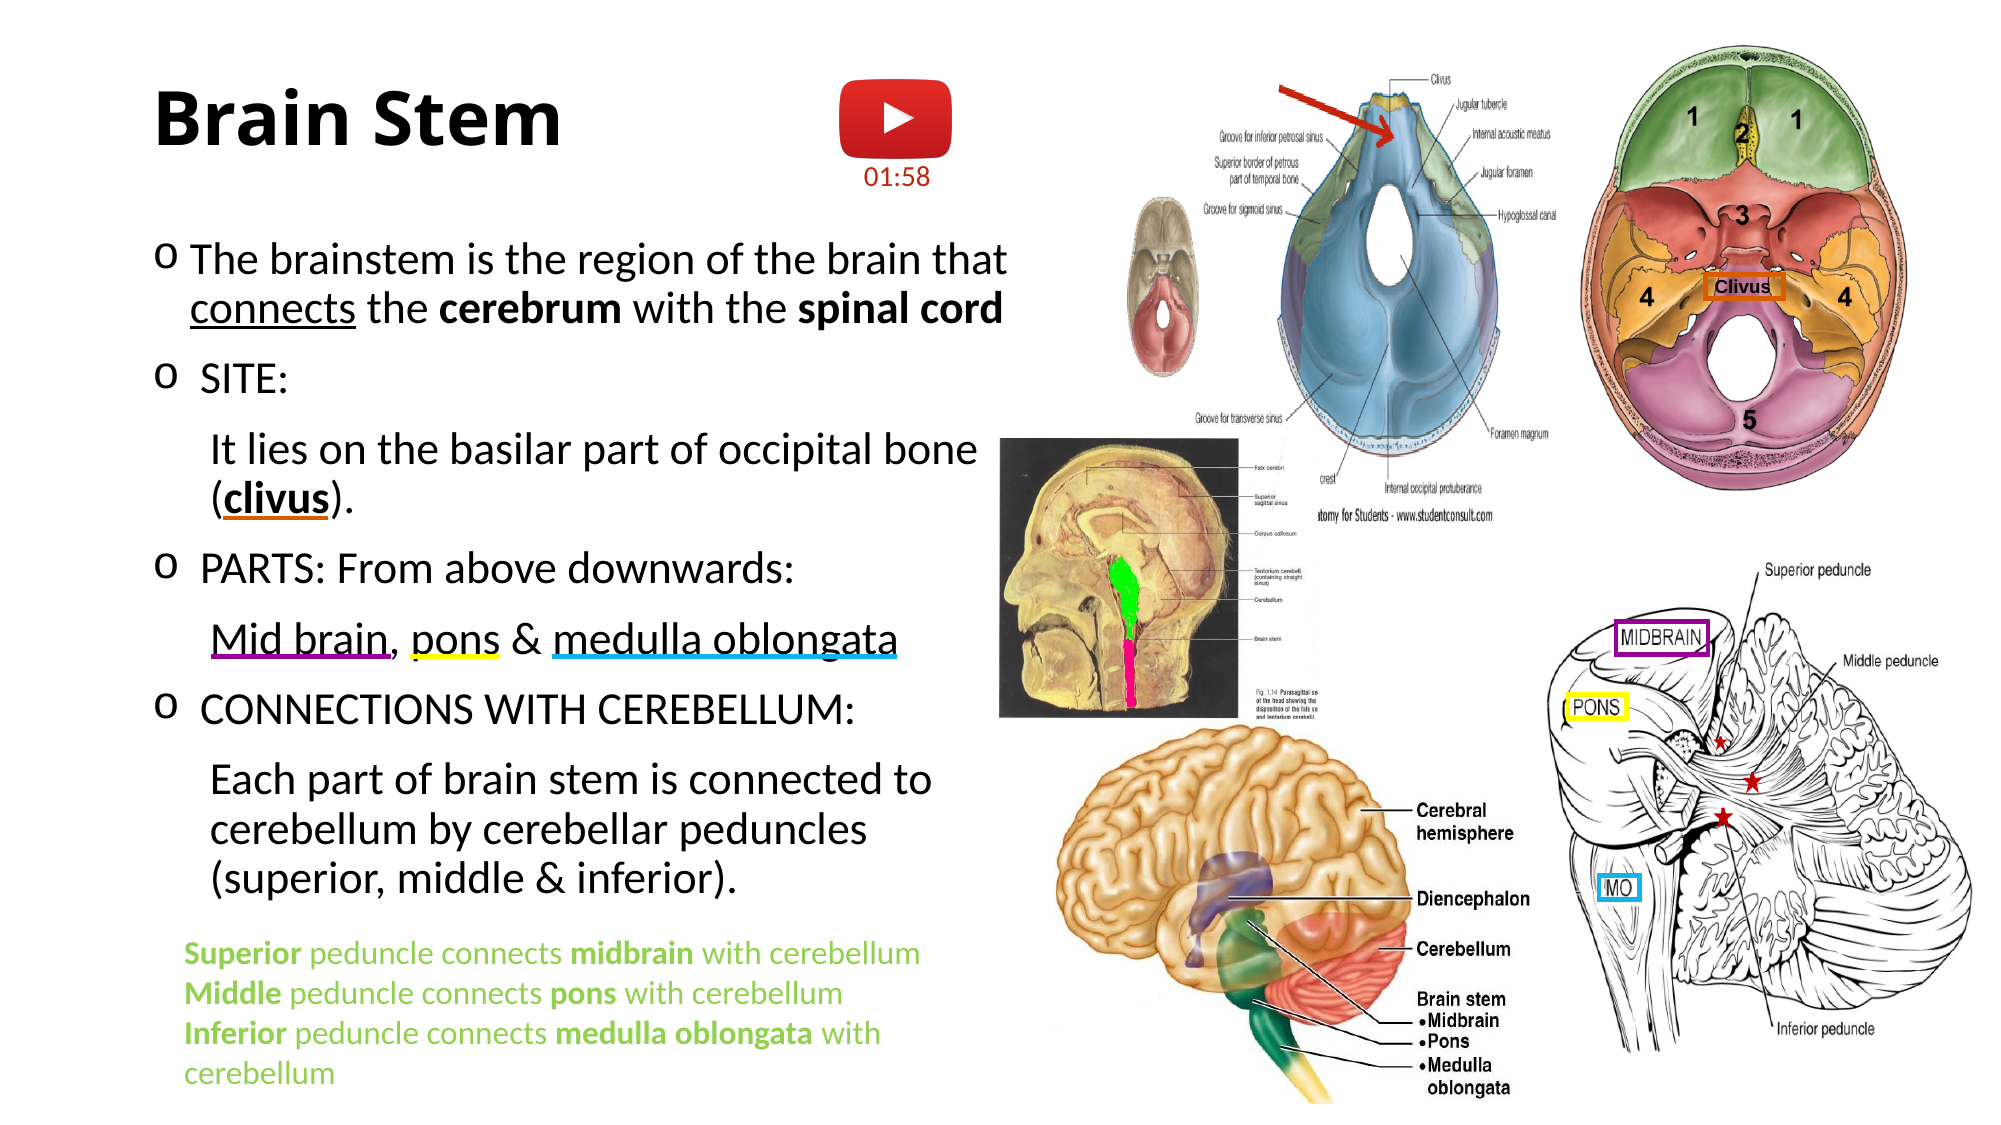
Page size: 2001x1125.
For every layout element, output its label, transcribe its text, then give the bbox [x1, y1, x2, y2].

title Brain Stem [137, 59, 1574, 184]
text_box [839, 79, 952, 201]
picture [999, 73, 1556, 1104]
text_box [1541, 558, 1974, 1057]
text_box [1574, 42, 1913, 493]
list The brainstem is the region of the brain that connects the cerebrum with the spinal cord SITE: It lies on the basilar part of occipital bone (clivus). PARTS: From above downwards: Mid brain, pons & medulla oblongata CONNECTIONS WITH CEREBELLUM: Each part of brain stem is connected to cerebellum by cerebellar peduncles (superior, middle & inferior). [137, 227, 1042, 1014]
text_box Superior peduncle connects midbrain with cerebellum Middle peduncle connects pons with cerebellum Inferior peduncle connects medulla oblongata with cerebellum [169, 923, 979, 1099]
